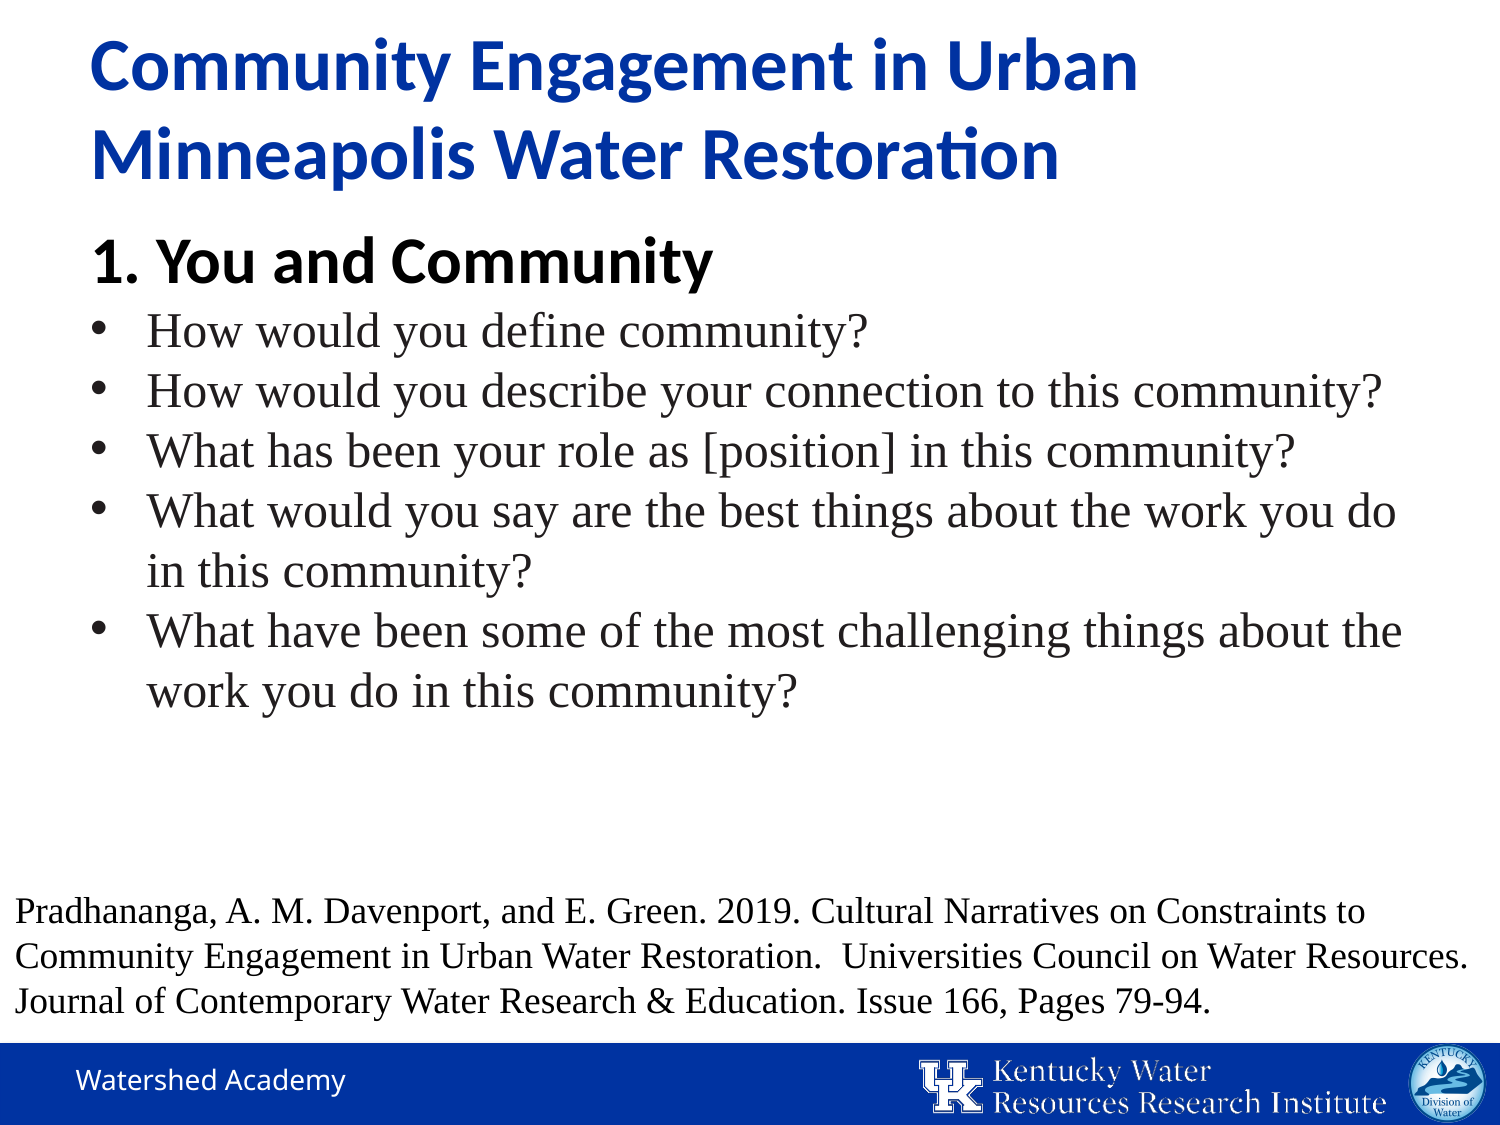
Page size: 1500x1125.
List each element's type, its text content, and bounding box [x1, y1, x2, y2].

text_box 1. You and Community How would you define community? How would you describe your connection to this community? What has been your role as [position] in this community? What would you say are the best things about the work you do in this community? What have been some of the most challenging things about the work you do in this community? [75, 210, 1425, 805]
text_box Pradhananga, A. M. Davenport, and E. Green. 2019. Cultural Narratives on Constraints to Community Engagement in Urban Water Restoration. Universities Council on Water Resources. Journal of Contemporary Water Research & Education. Issue 166, Pages 79-94. [0, 879, 1500, 1029]
picture [909, 1048, 1401, 1123]
title Community Engagement in Urban Minneapolis Water Restoration [75, 0, 1425, 210]
picture [1408, 1043, 1487, 1123]
